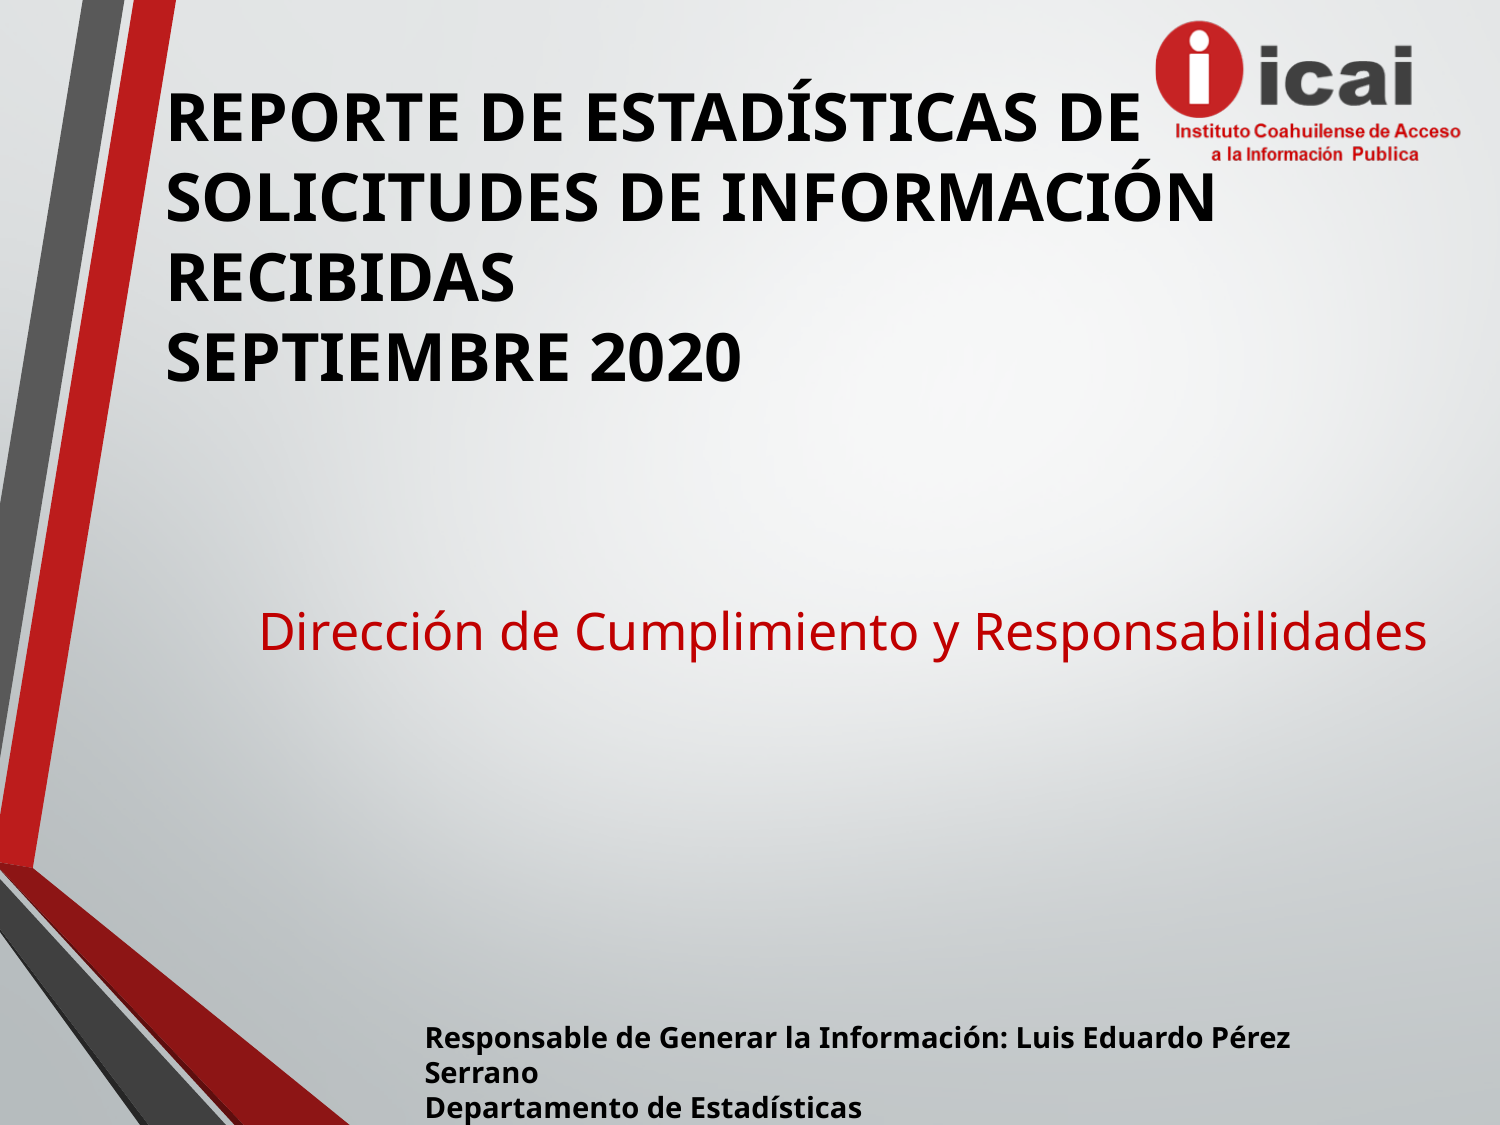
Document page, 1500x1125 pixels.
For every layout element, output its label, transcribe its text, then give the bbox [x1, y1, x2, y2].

text_box Dirección de Cumplimiento y Responsabilidades [171, 590, 1446, 703]
picture [1155, 2, 1485, 177]
text_box Responsable de Generar la Información: Luis Eduardo Pérez Serrano Departamento de Estadísticas Fecha de actualización: Octubre 2020 [409, 1012, 1355, 1125]
text_box REPORTE DE ESTADÍSTICAS DE SOLICITUDES DE INFORMACIÓN RECIBIDAS SEPTIEMBRE 2020 [149, 176, 1425, 293]
